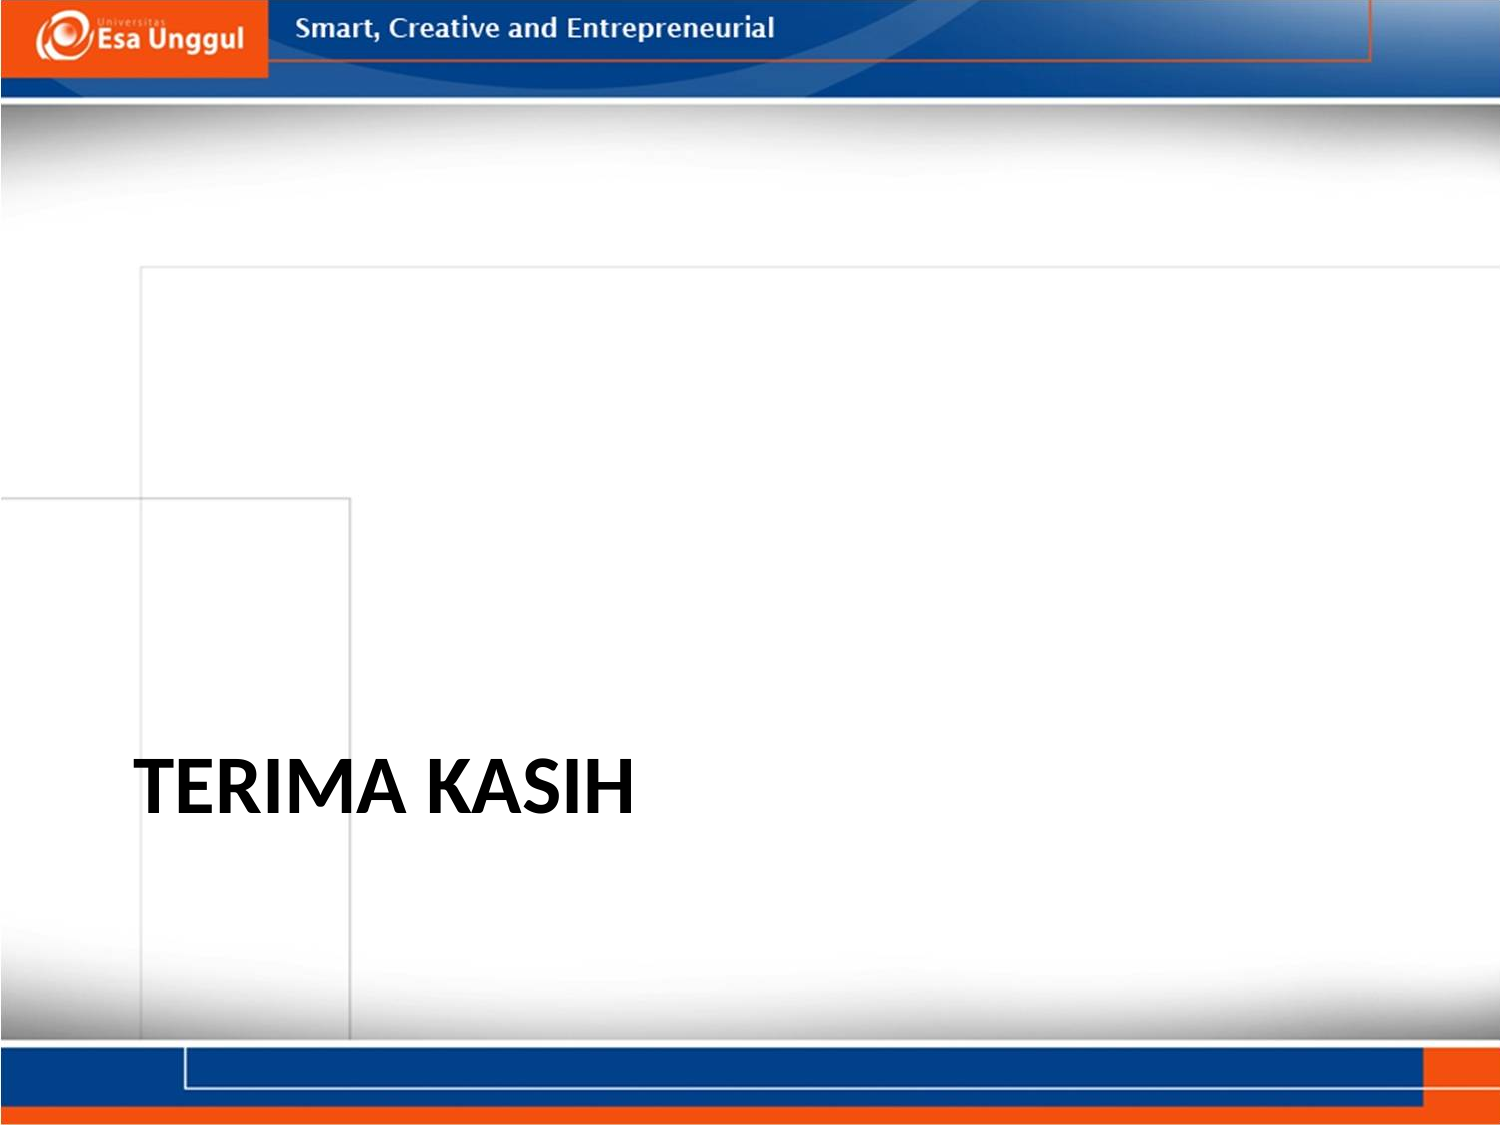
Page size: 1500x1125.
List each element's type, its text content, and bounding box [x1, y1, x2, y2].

picture [0, 0, 1500, 1125]
title TERIMA KASIH [118, 722, 1394, 947]
